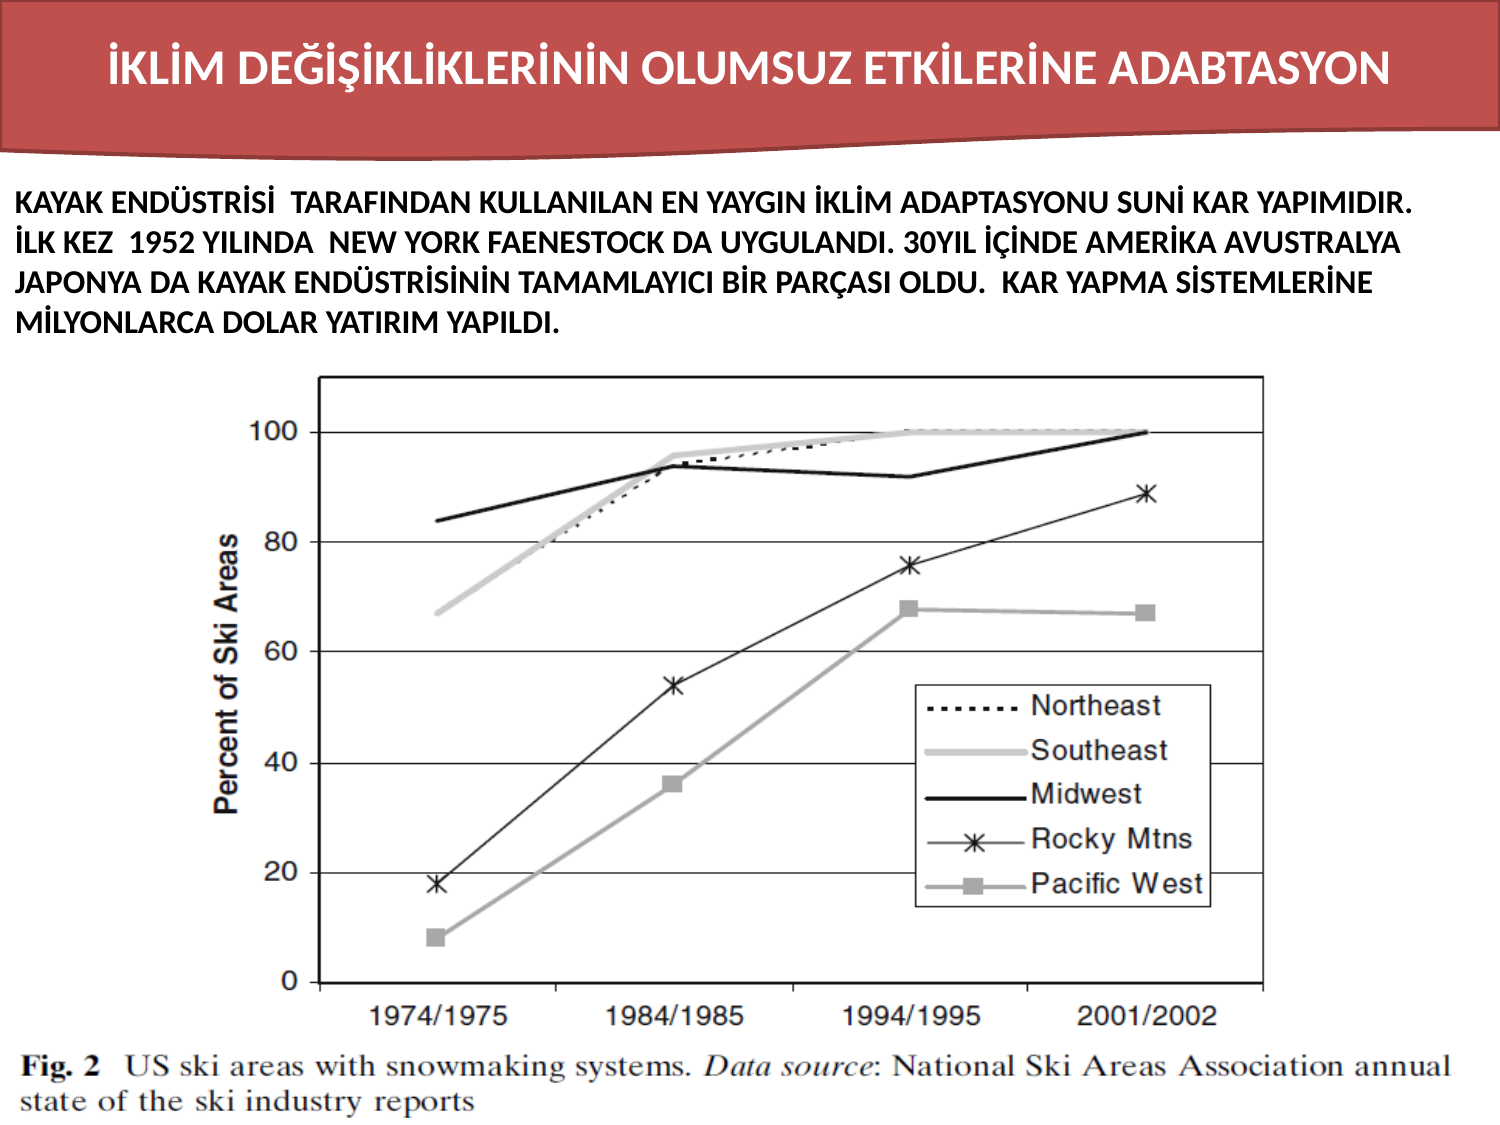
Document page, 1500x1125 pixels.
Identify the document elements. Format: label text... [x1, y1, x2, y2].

text_box KAYAK ENDÜSTRİSİ TARAFINDAN KULLANILAN EN YAYGIN İKLİM ADAPTASYONU SUNİ KAR YAPIMIDIR. İLK KEZ 1952 YILINDA NEW YORK FAENESTOCK DA UYGULANDI. 30YIL İÇİNDE AMERİKA AVUSTRALYA JAPONYA DA KAYAK ENDÜSTRİSİNİN TAMAMLAYICI BİR PARÇASI OLDU. KAR YAPMA SİSTEMLERİNE MİLYONLARCA DOLAR YATIRIM YAPILDI. [0, 172, 1471, 336]
text_box İKLİM DEĞİŞİKLİKLERİNİN OLUMSUZ ETKİLERİNE ADABTASYON [0, 0, 1500, 161]
picture [0, 337, 1500, 1125]
